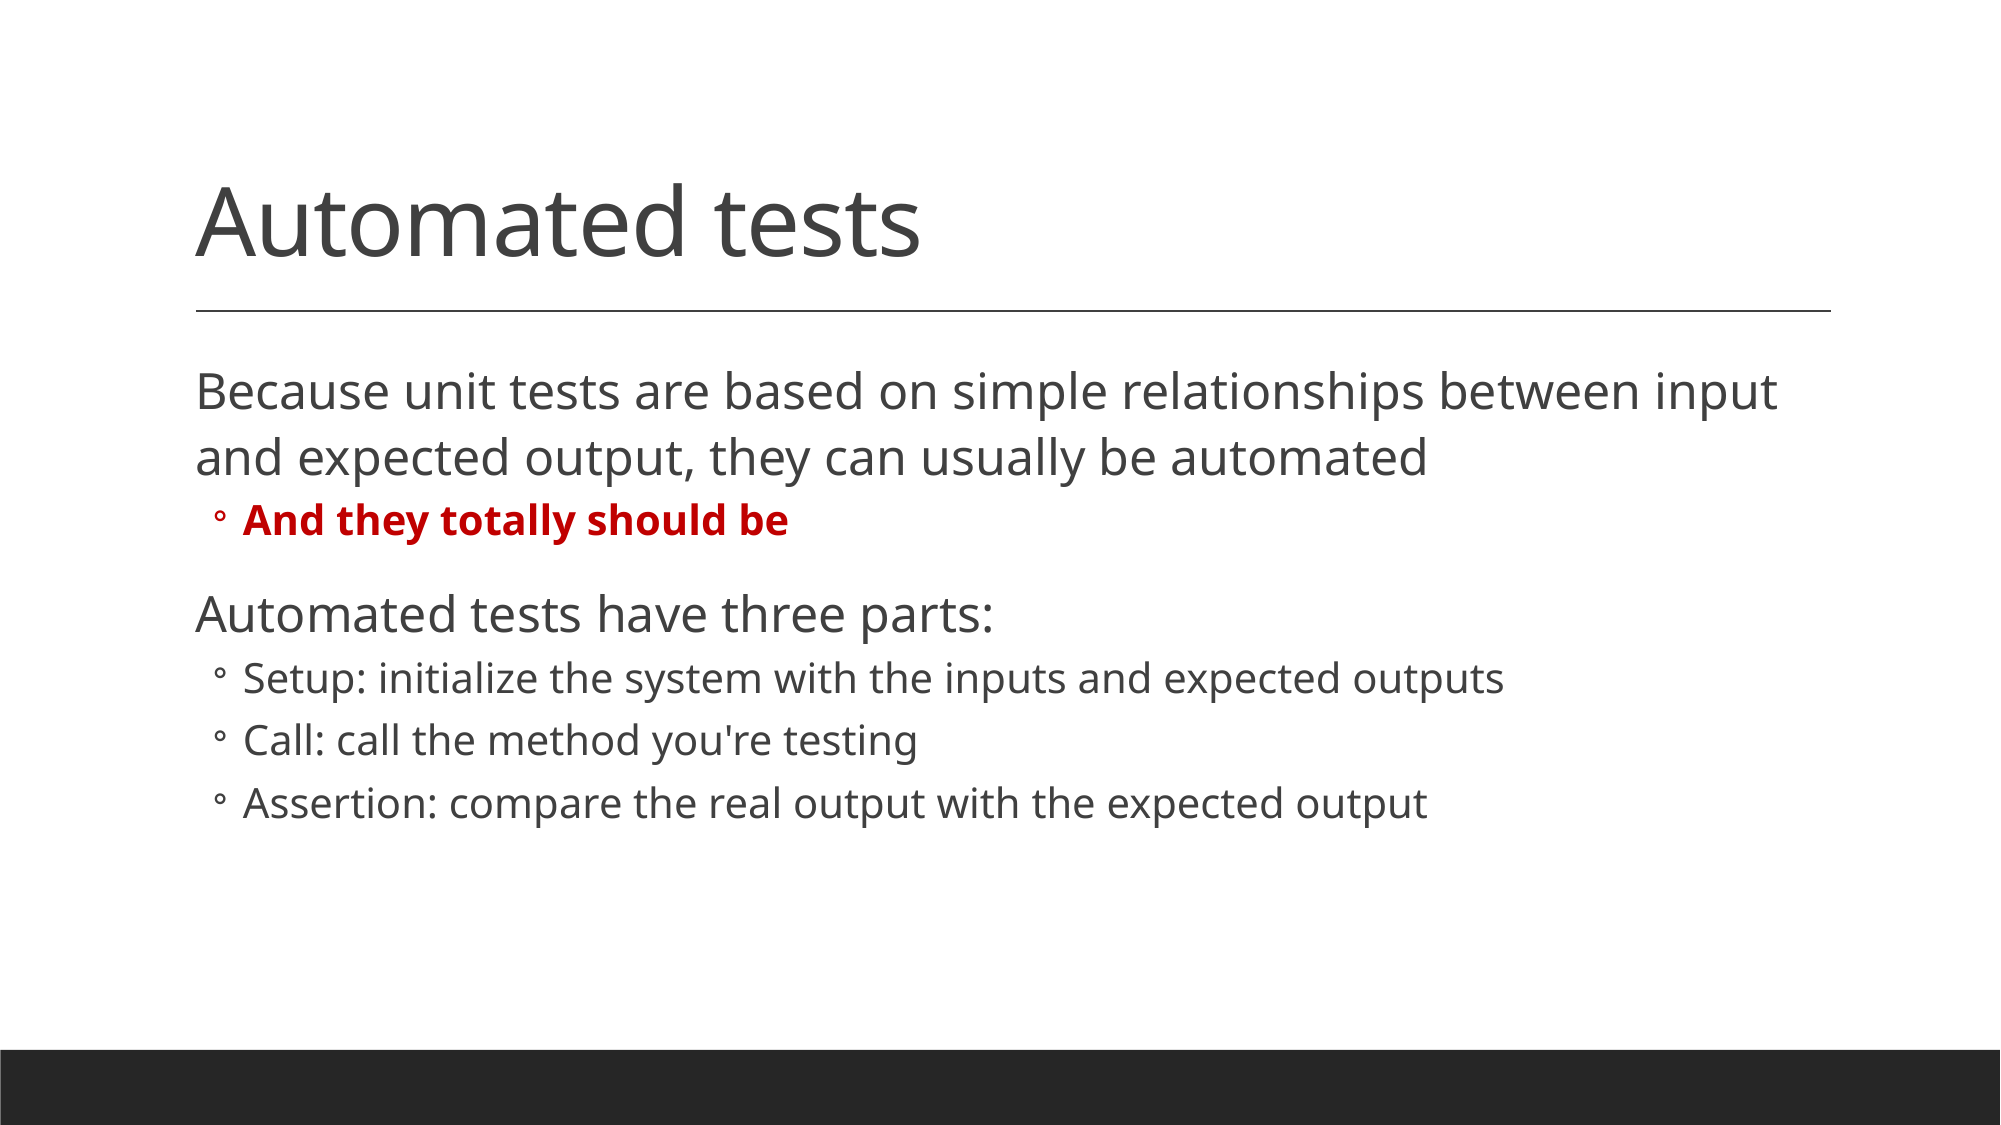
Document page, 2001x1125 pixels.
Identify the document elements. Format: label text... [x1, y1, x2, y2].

title Automated tests [180, 47, 1830, 285]
list Because unit tests are based on simple relationships between input and expected output, they can usually be automated And they totally should be Automated tests have three parts: Setup: initialize the system with the inputs and expected outputs Call: call the method you're testing Assertion: compare the real output with the expected output [180, 345, 1830, 963]
